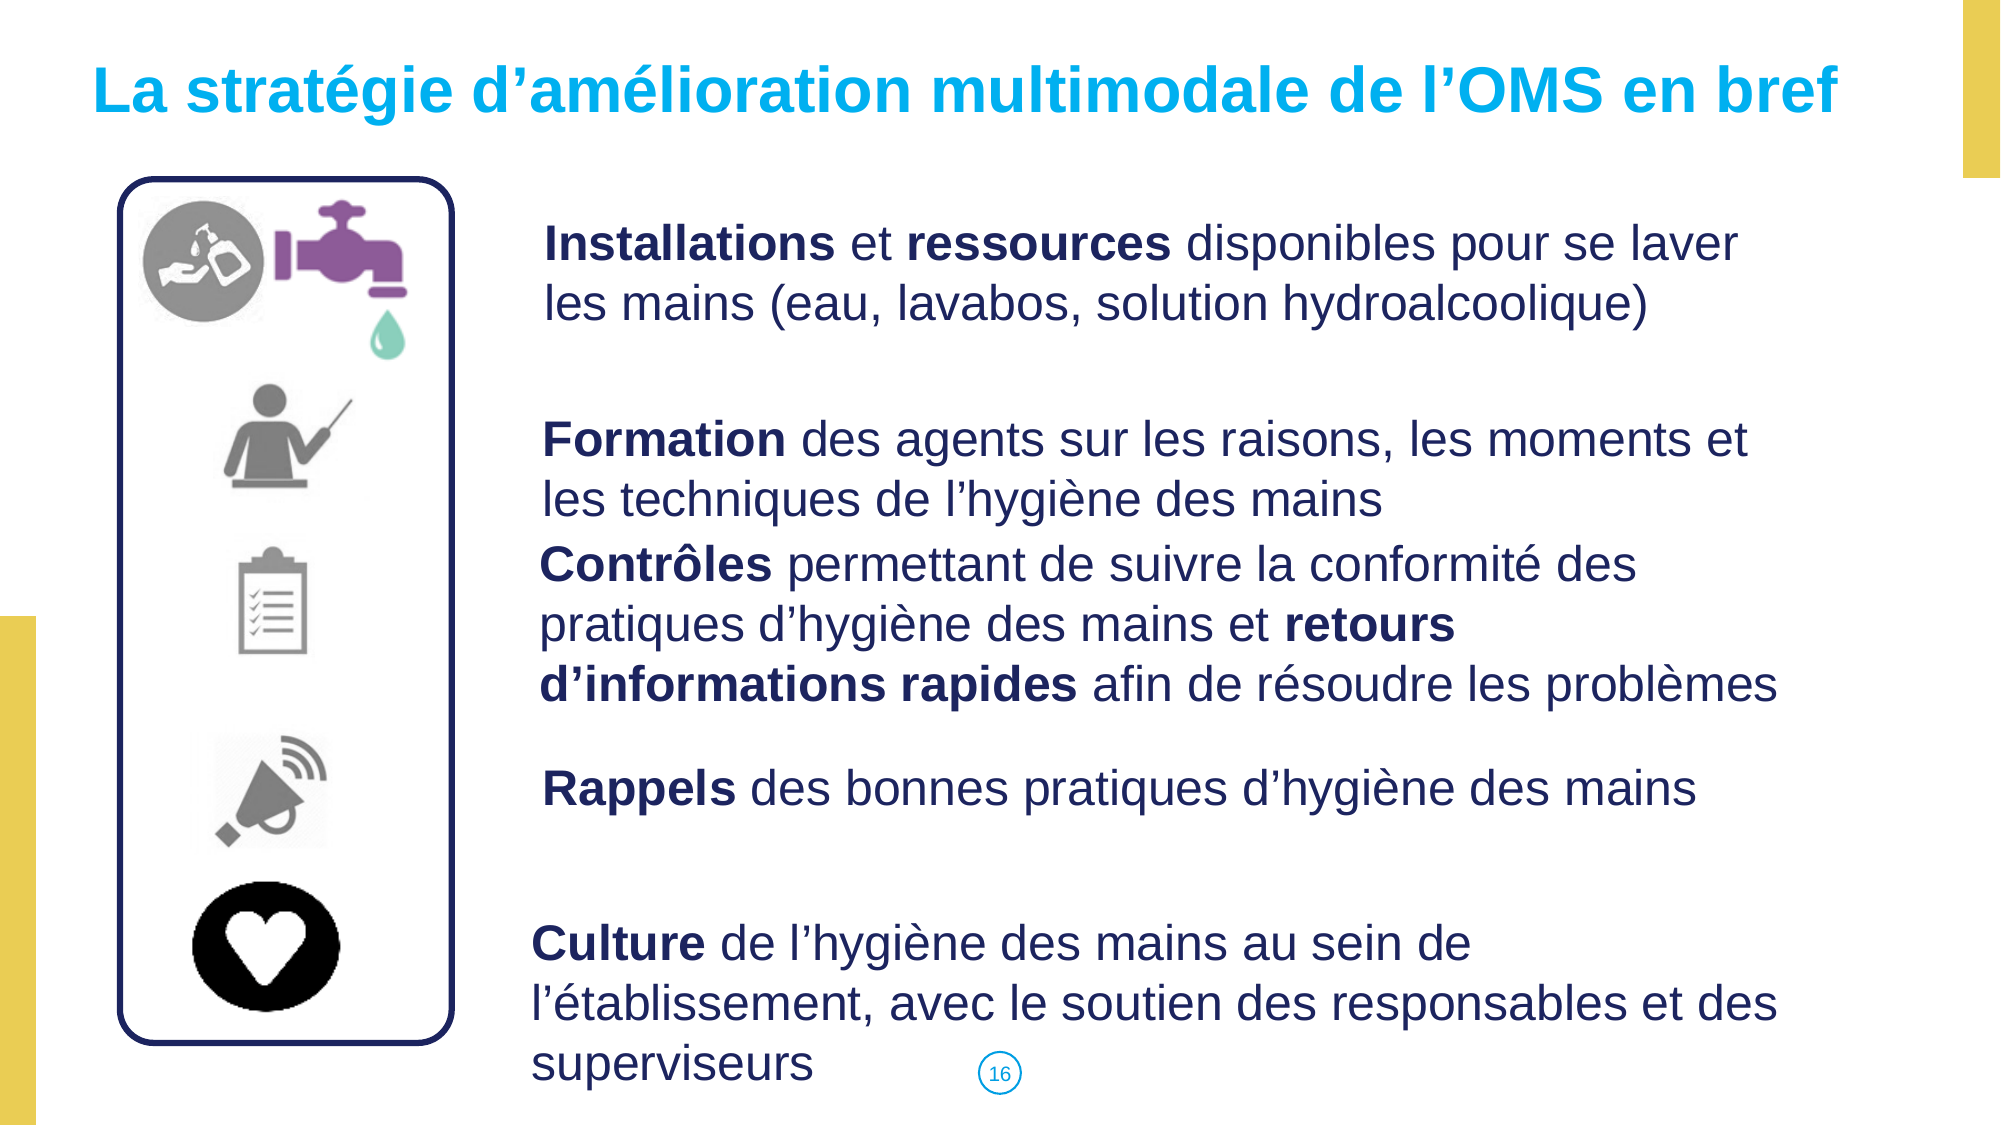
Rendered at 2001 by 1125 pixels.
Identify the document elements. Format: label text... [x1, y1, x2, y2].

text_box Formation des agents sur les raisons, les moments et les techniques de l’hygiène des mains [527, 399, 1809, 535]
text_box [138, 185, 424, 1028]
text_box [119, 289, 452, 1043]
text_box La stratégie d’amélioration multimodale de l’OMS en bref [77, 48, 1991, 289]
text_box Rappels des bonnes pratiques d’hygiène des mains [527, 747, 1809, 823]
slide_number ‹#› [0, 1042, 2000, 1103]
text_box Contrôles permettant de suivre la conformité des pratiques d’hygiène des mains et retours d’informations rapides afin de résoudre les problèmes [524, 524, 1806, 719]
text_box Culture de l’hygiène des mains au sein de l’établissement, avec le soutien des responsables et des superviseurs [516, 903, 1798, 1099]
text_box Installations et ressources disponibles pour se laver les mains (eau, lavabos, solution hydroalcoolique) [529, 289, 1811, 339]
